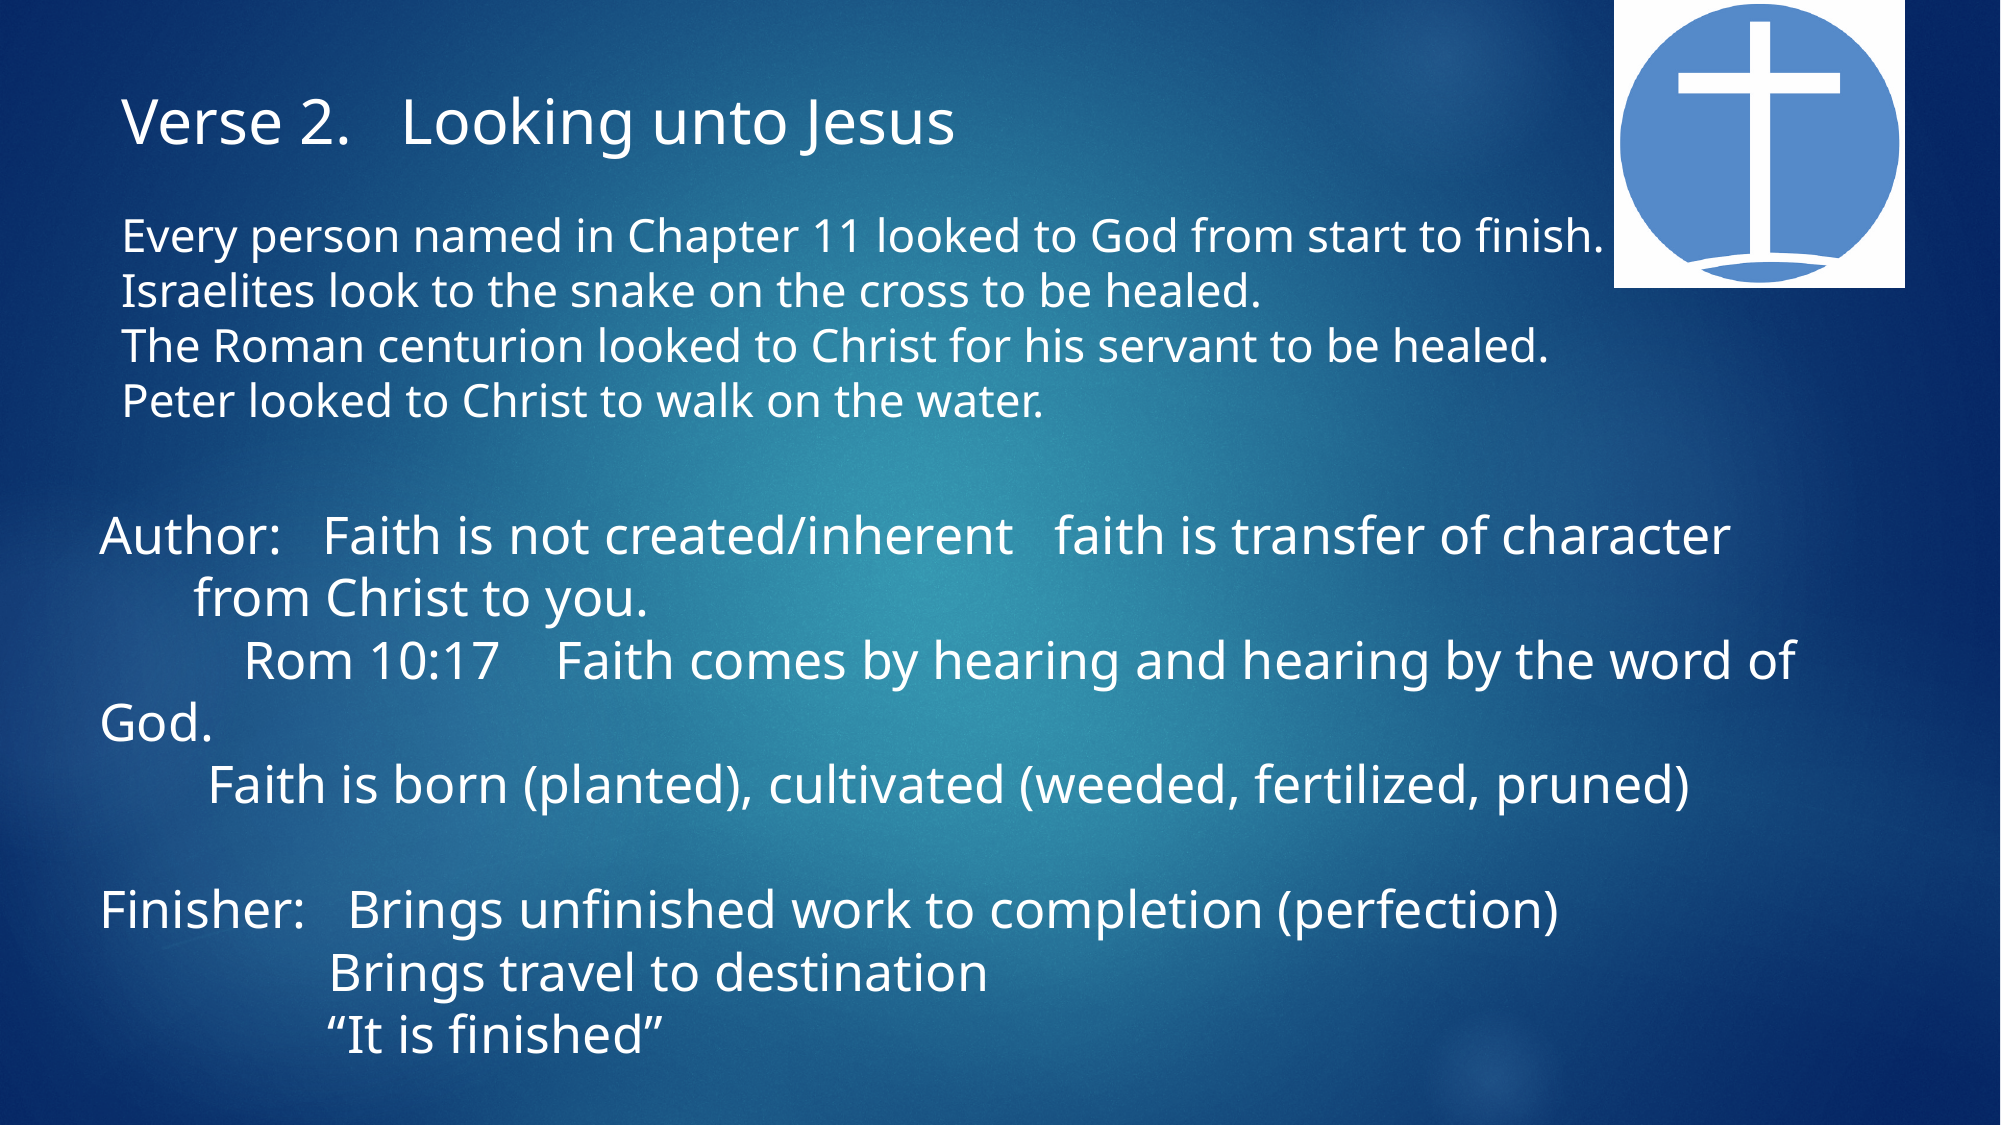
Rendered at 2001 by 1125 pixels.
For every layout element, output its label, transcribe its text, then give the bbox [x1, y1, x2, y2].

title Verse 2. Looking unto Jesus Every person named in Chapter 11 looked to God from start to finish. Israelites look to the snake on the cross to be healed. The Roman centurion looked to Christ for his servant to be healed. Peter looked to Christ to walk on the water. [106, 74, 1649, 494]
picture [0, 0, 2001, 1125]
list Author: Faith is not created/inherent faith is transfer of character from Christ to you. Rom 10:17 Faith comes by hearing and hearing by the word of God. Faith is born (planted), cultivated (weeded, fertilized, pruned) Finisher: Brings unfinished work to completion (perfection) Brings travel to destination “It is finished” [84, 494, 1827, 1076]
